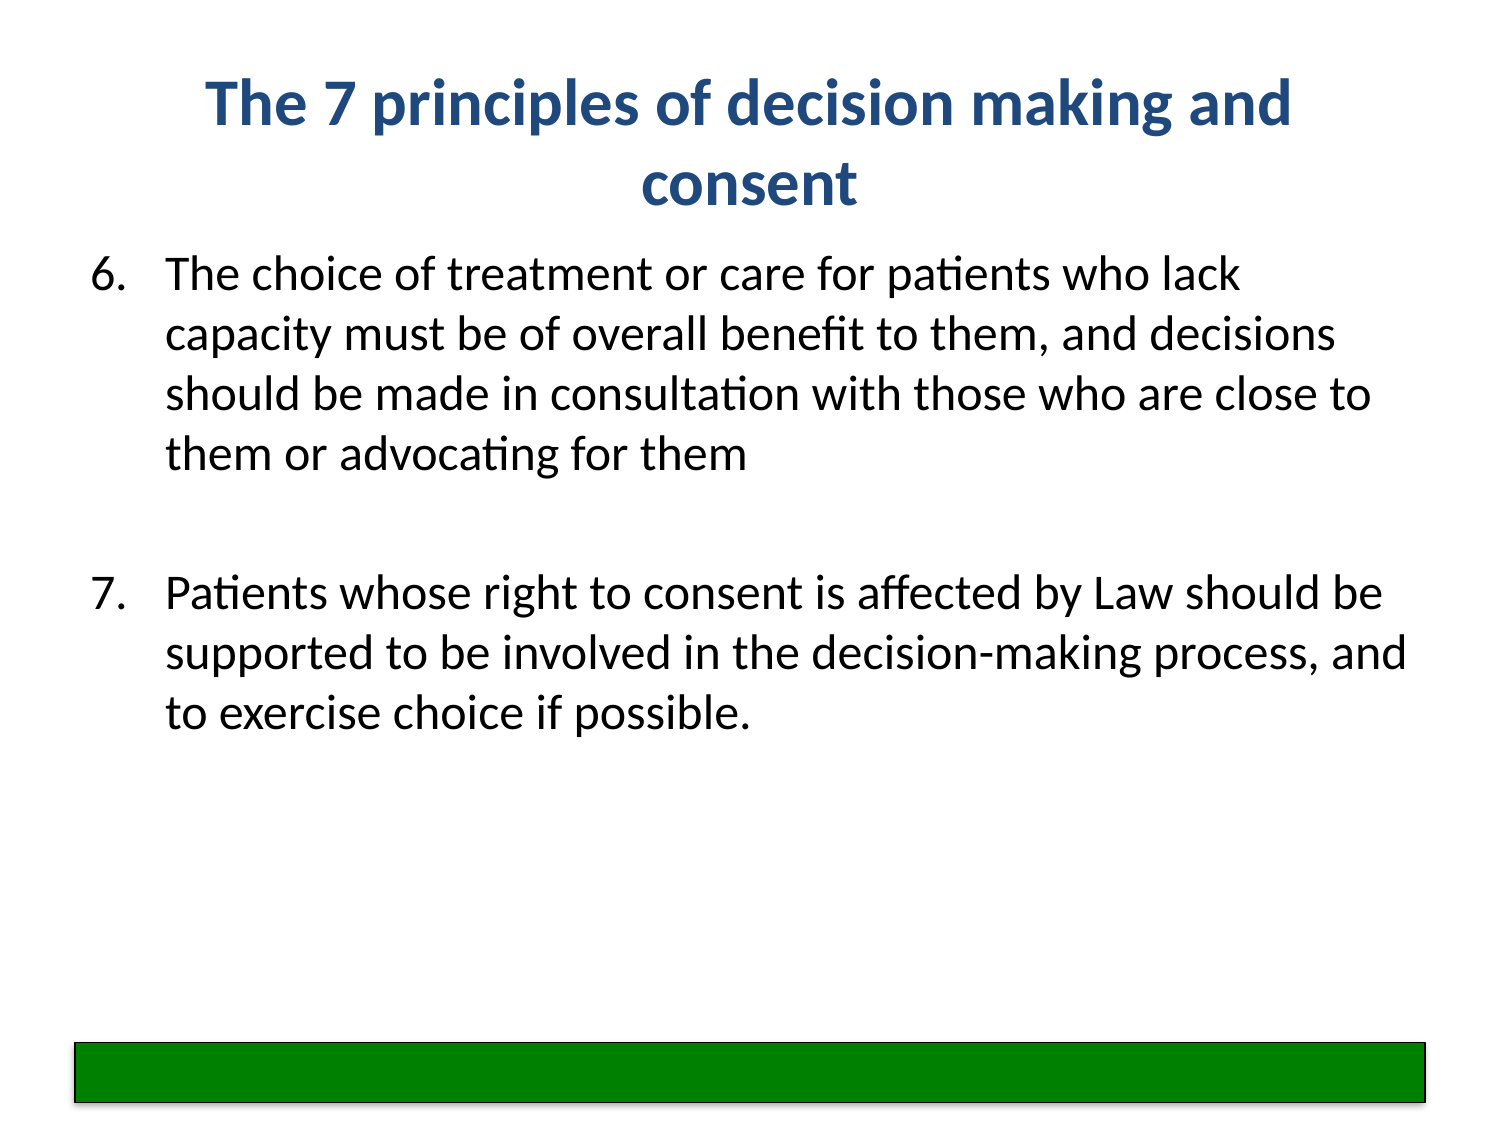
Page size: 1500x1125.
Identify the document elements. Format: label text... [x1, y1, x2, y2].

list The choice of treatment or care for patients who lack capacity must be of overall benefit to them, and decisions should be made in consultation with those who are close to them or advocating for them Patients whose right to consent is affected by Law should be supported to be involved in the decision-making process, and to exercise choice if possible. [75, 232, 1425, 1005]
title The 7 principles of decision making and consent [75, 45, 1425, 232]
